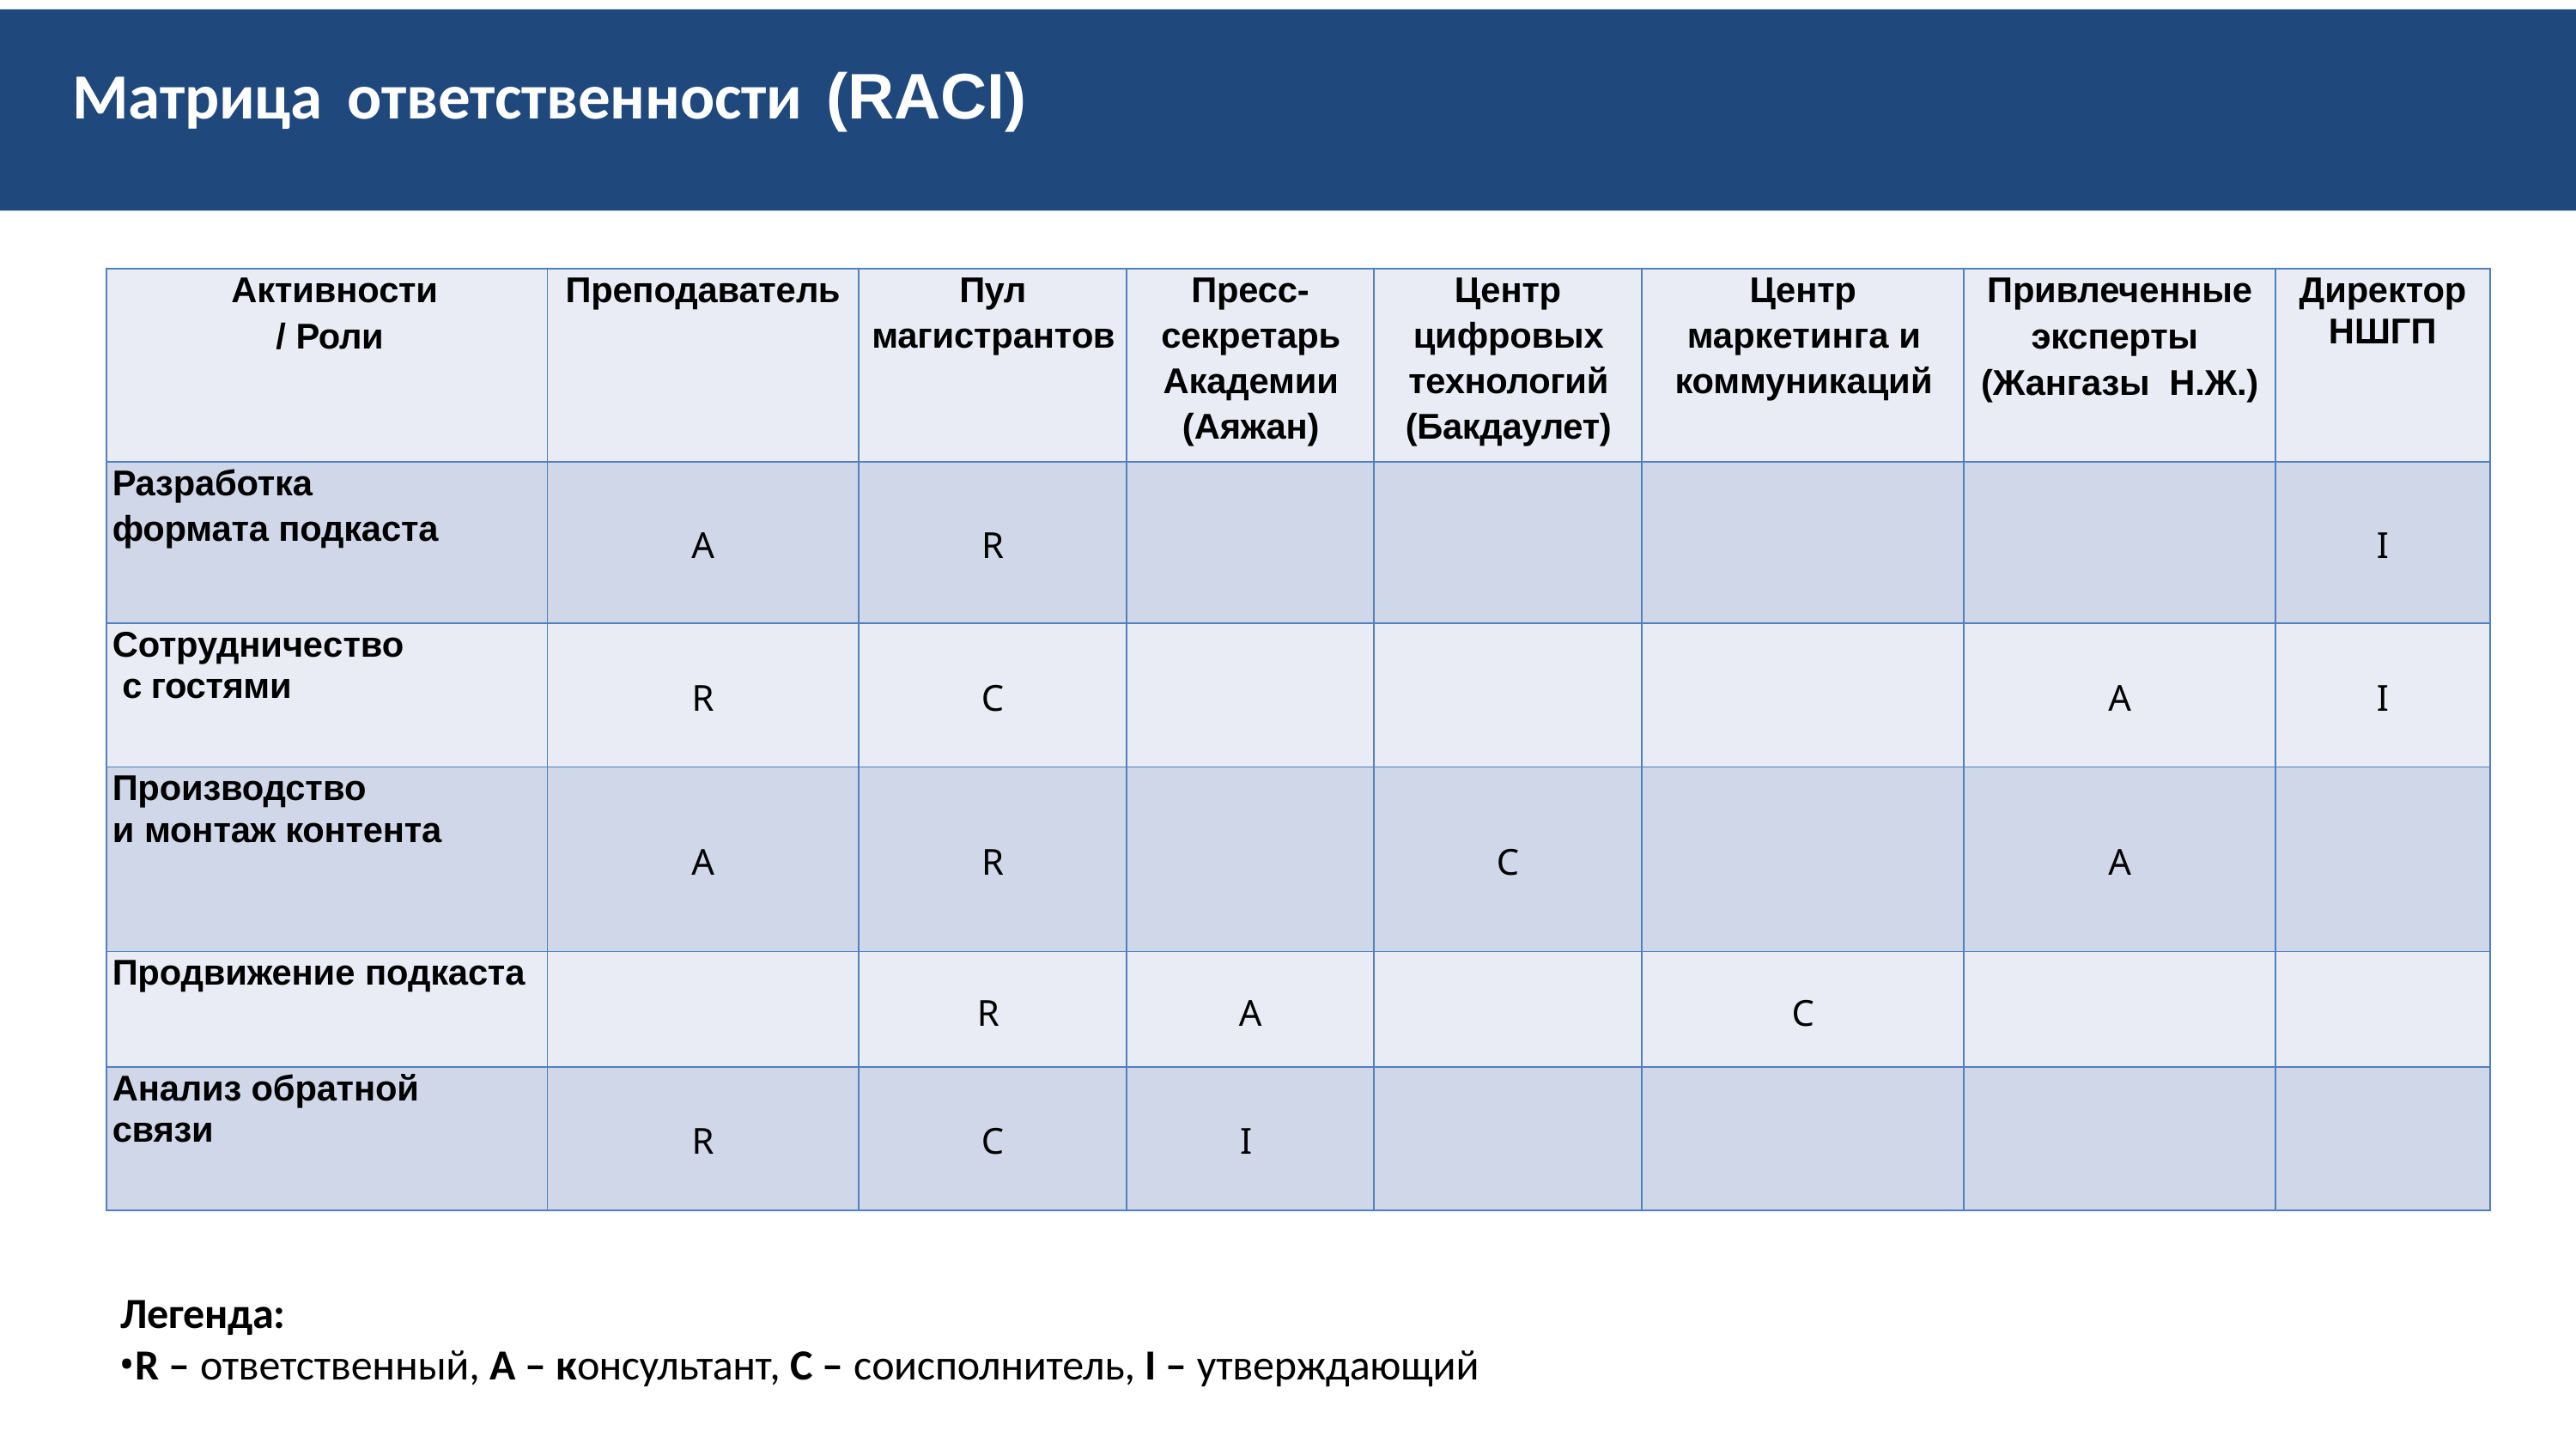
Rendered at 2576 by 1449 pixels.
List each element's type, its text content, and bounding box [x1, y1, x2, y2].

table_cell [1643, 624, 1963, 767]
table_cell [2276, 1068, 2489, 1210]
table_cell [1375, 1068, 1641, 1210]
table_cell A [548, 767, 858, 951]
table_cell A [1965, 767, 2275, 951]
table_cell R [860, 952, 1126, 1066]
table_cell [2276, 767, 2489, 951]
table_header Центр цифровых технологий (Бакдаулет) [1375, 270, 1641, 461]
table_cell [1643, 1068, 1963, 1210]
table_cell С [860, 624, 1126, 767]
table_cell Сотрудничество с гостями [107, 624, 547, 767]
table_cell [1965, 463, 2275, 622]
table_cell C [860, 1068, 1126, 1210]
table_cell [1965, 952, 2275, 1066]
table_cell I [2276, 463, 2489, 622]
table_header Активности / Роли [107, 270, 547, 461]
table_cell R [860, 767, 1126, 951]
table_header Пресс- секретарь Академии (Аяжан) [1127, 270, 1373, 461]
table_cell [1375, 952, 1641, 1066]
table_cell [548, 952, 858, 1066]
table_cell [1643, 463, 1963, 622]
table_cell Производство и монтаж контента [107, 767, 547, 951]
table_cell R [548, 1068, 858, 1210]
table_cell [1375, 624, 1641, 767]
table_header Директор НШГП [2276, 270, 2489, 461]
table_cell [1375, 463, 1641, 622]
table_cell R [860, 463, 1126, 622]
text_box Легенда: R – ответственный, A – консультант, C – соисполнитель, I – утверждающий [118, 1283, 1492, 1389]
table_cell I [1127, 1068, 1373, 1210]
table_cell [1127, 767, 1373, 951]
title Матрица ответственности (RACI) [70, 52, 1030, 297]
table_cell A [1965, 624, 2275, 767]
table_cell [1127, 463, 1373, 622]
table_cell С [1375, 767, 1641, 951]
table_cell Продвижение подкаста [107, 952, 547, 1066]
table_cell [1643, 767, 1963, 951]
table_cell [2276, 952, 2489, 1066]
table_cell I [2276, 624, 2489, 767]
table_cell [1127, 624, 1373, 767]
table_cell [1965, 1068, 2275, 1210]
table_cell А [548, 463, 858, 622]
table_header Привлеченные эксперты (Жангазы Н.Ж.) [1965, 270, 2275, 461]
table_cell R [548, 624, 858, 767]
table_cell A [1127, 952, 1373, 1066]
table_header Центр маркетинга и коммуникаций [1643, 270, 1963, 461]
table_cell C [1643, 952, 1963, 1066]
table_cell Разработка формата подкаста [107, 463, 547, 622]
table_cell Анализ обратной связи [107, 1068, 547, 1210]
table_header Преподаватель [548, 270, 858, 461]
table_header Пул магистрантов [860, 270, 1126, 461]
